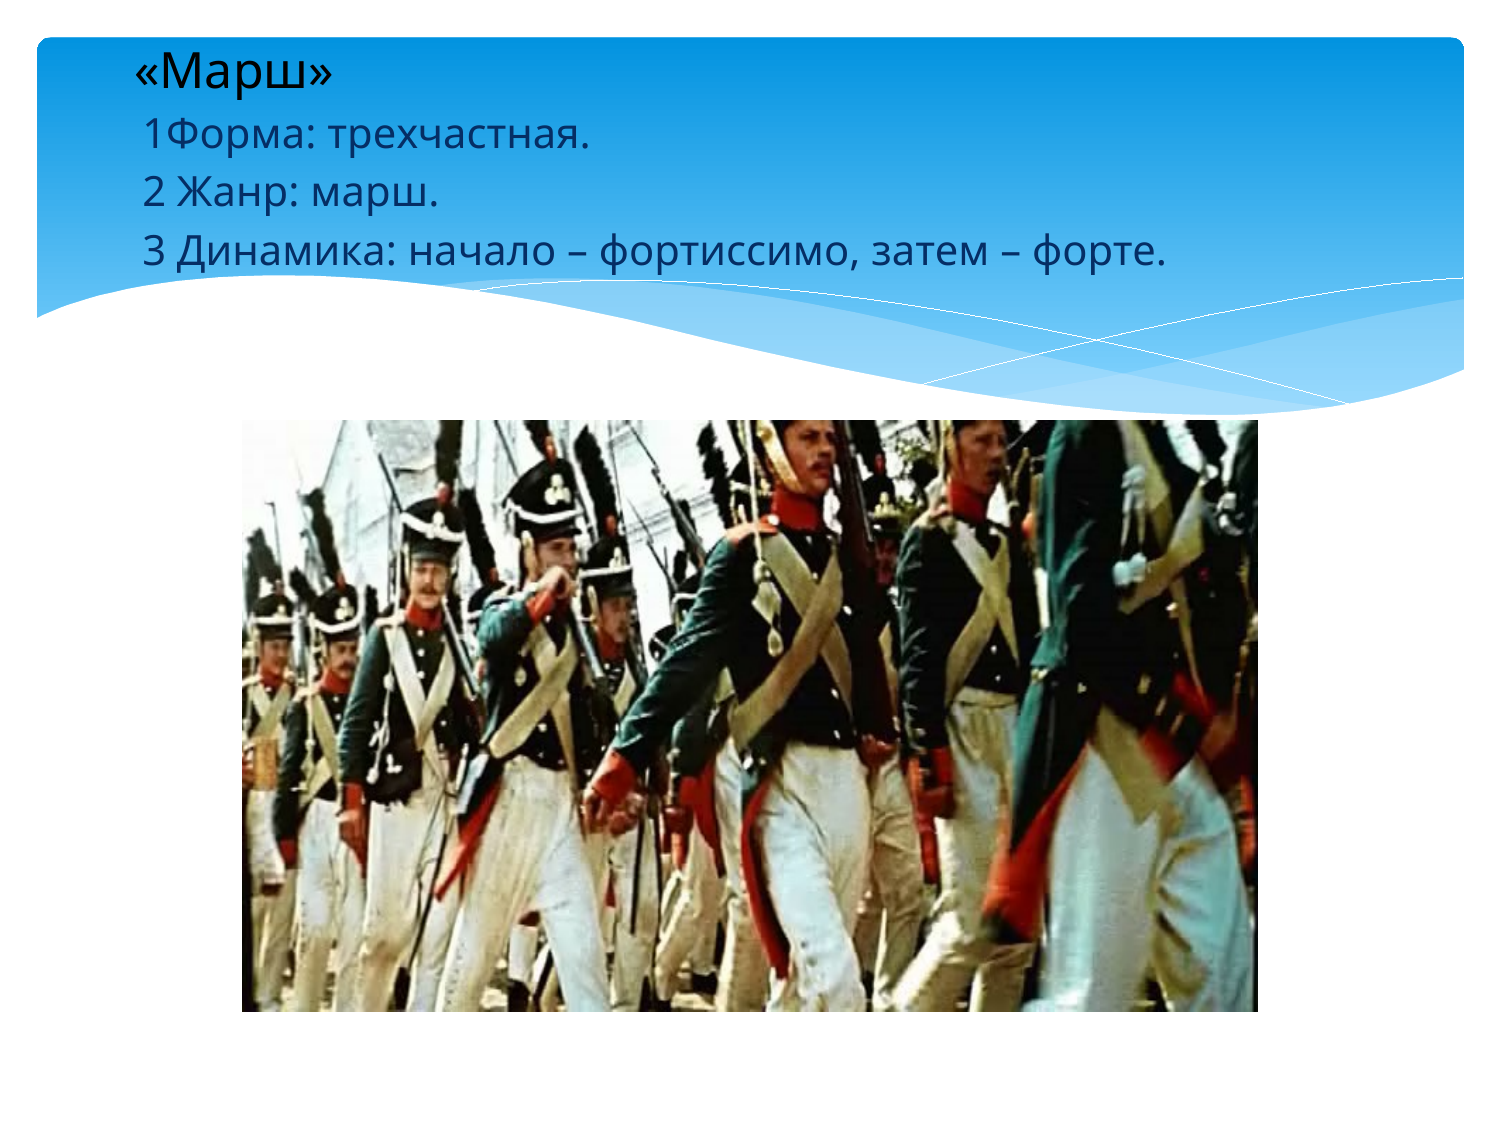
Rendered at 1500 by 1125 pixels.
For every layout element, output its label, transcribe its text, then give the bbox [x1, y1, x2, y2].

picture [241, 420, 1259, 1012]
list «Марш» 1Форма: трехчастная. 2 Жанр: марш. 3 Динамика: начало – фортиссимо, затем – форте. [41, 30, 1459, 1083]
